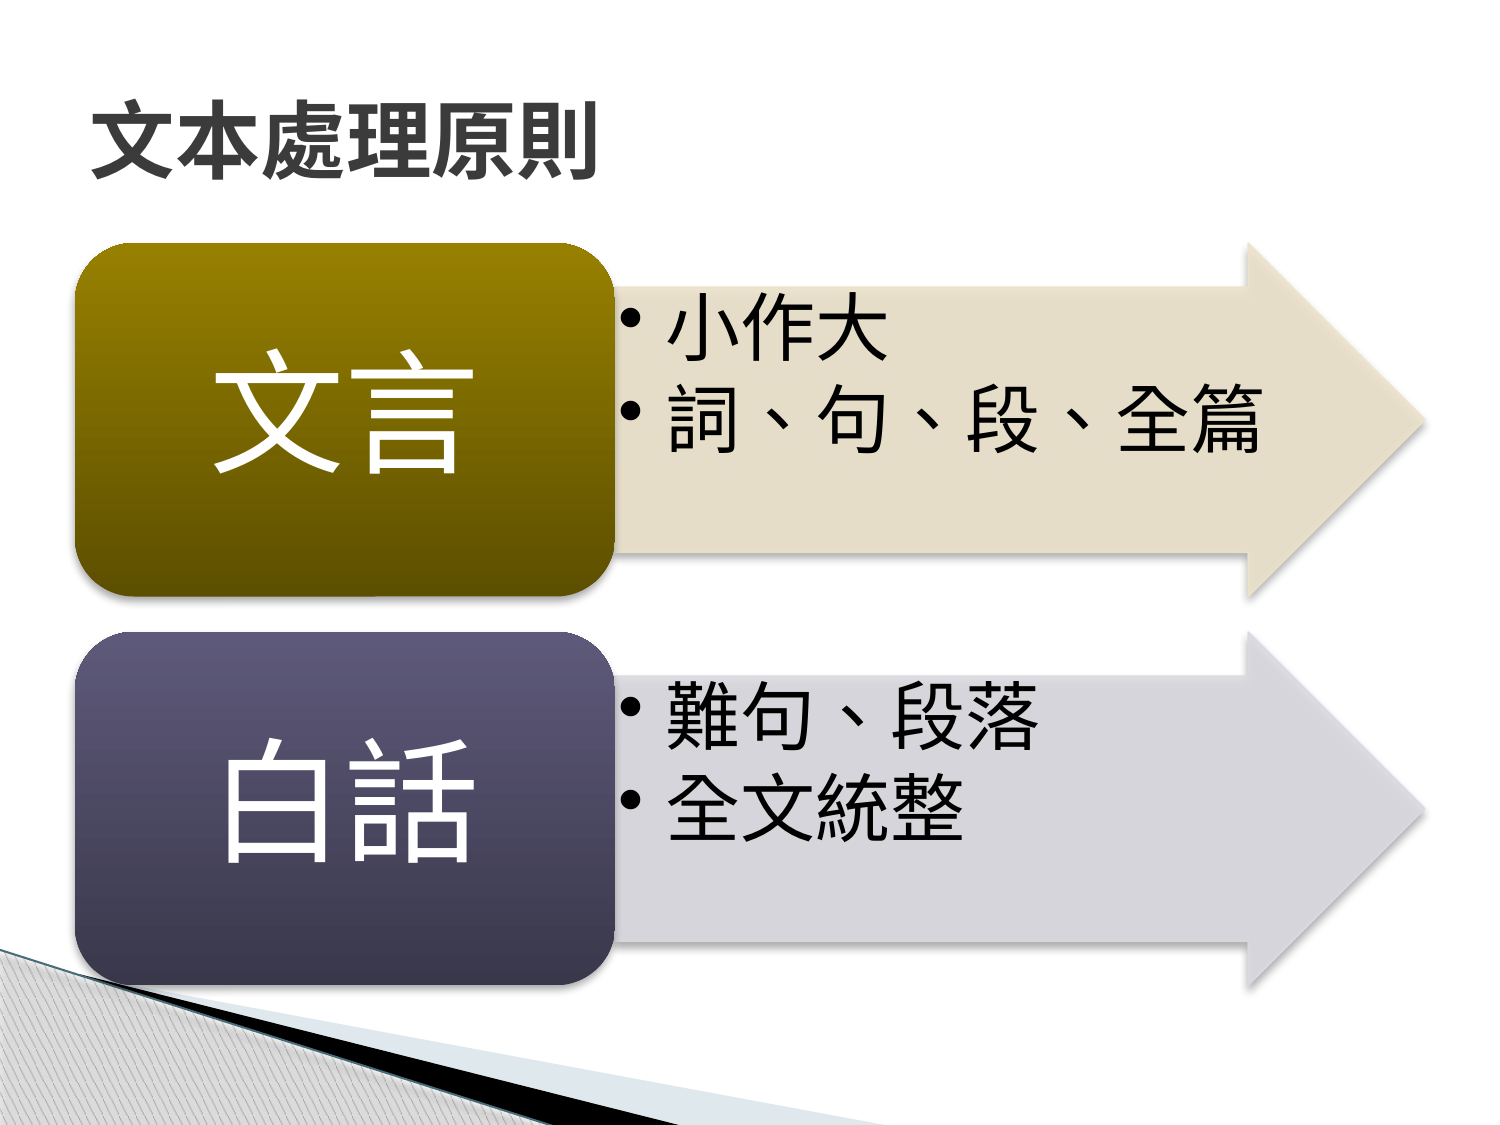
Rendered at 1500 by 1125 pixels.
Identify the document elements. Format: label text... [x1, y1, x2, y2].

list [74, 242, 1426, 986]
title 文本處理原則 [75, 45, 1425, 233]
